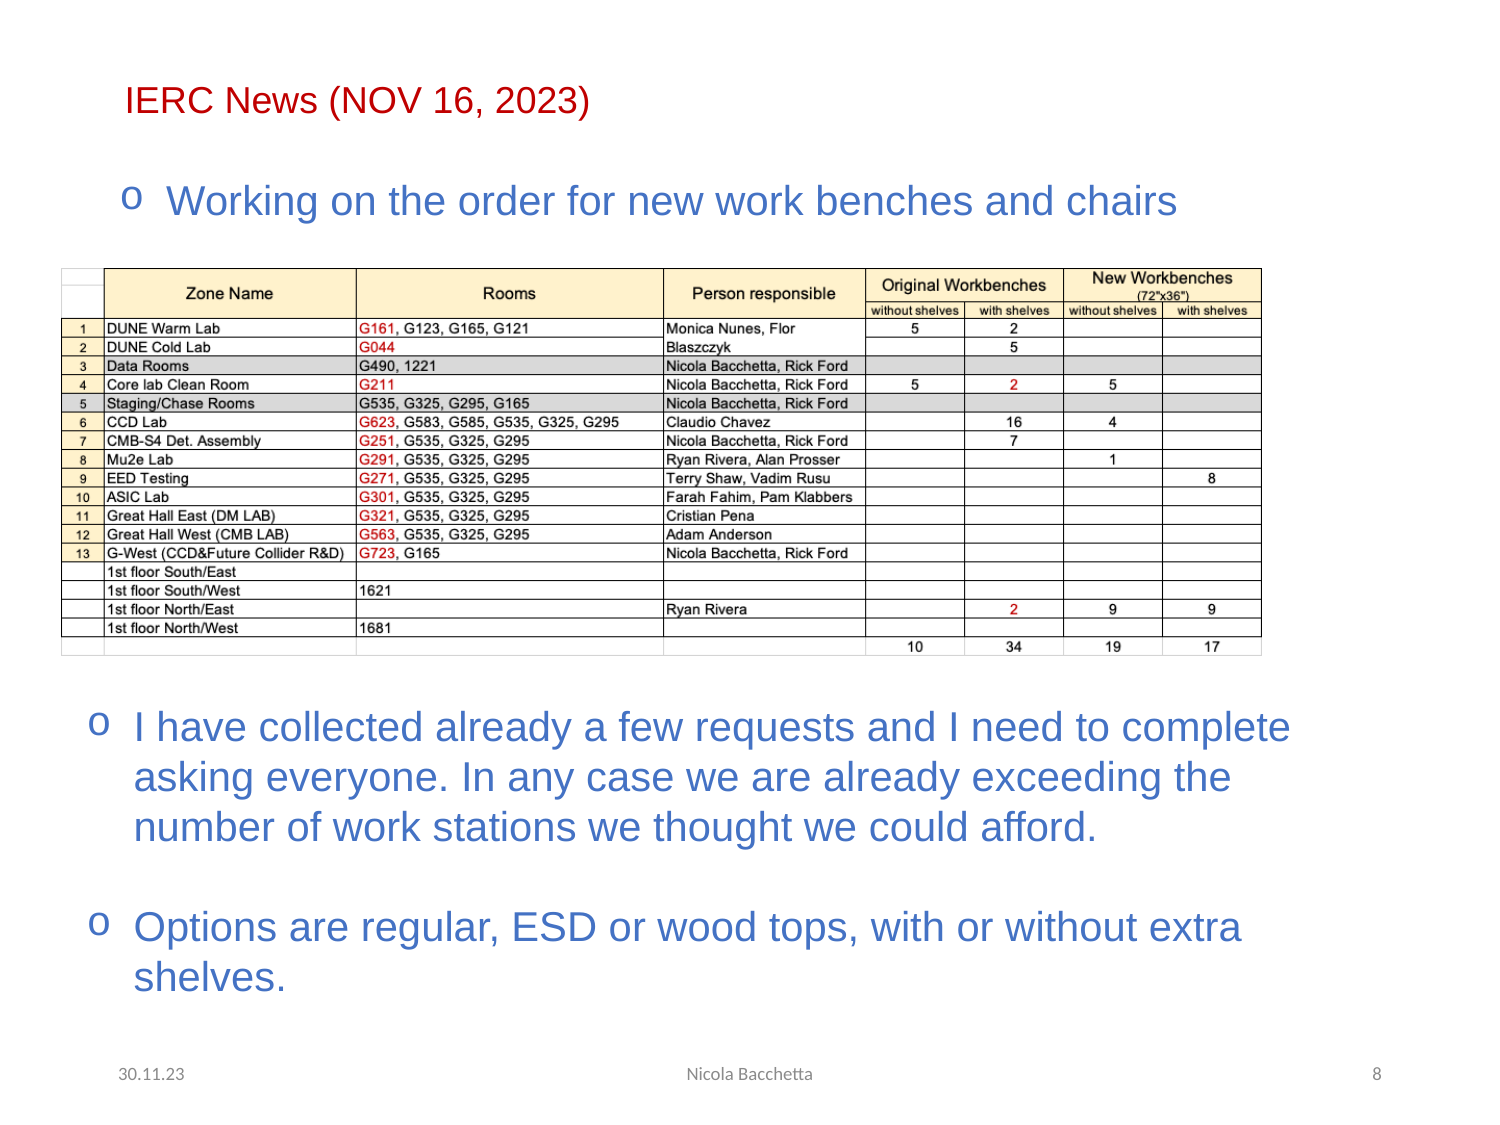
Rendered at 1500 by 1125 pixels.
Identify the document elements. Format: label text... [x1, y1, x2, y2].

text_box I have collected already a few requests and I need to complete asking everyone. In any case we are already exceeding the number of work stations we thought we could afford. Options are regular, ESD or wood tops, with or without extra shelves. [71, 692, 1365, 1008]
footer Nicola Bacchetta [496, 1042, 1004, 1103]
picture [61, 268, 1262, 656]
text_box Working on the order for new work benches and chairs [104, 166, 1397, 231]
slide_number 8 [1059, 1042, 1397, 1103]
text_box IERC News (NOV 16, 2023) [109, 69, 606, 129]
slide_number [103, 1042, 441, 1103]
